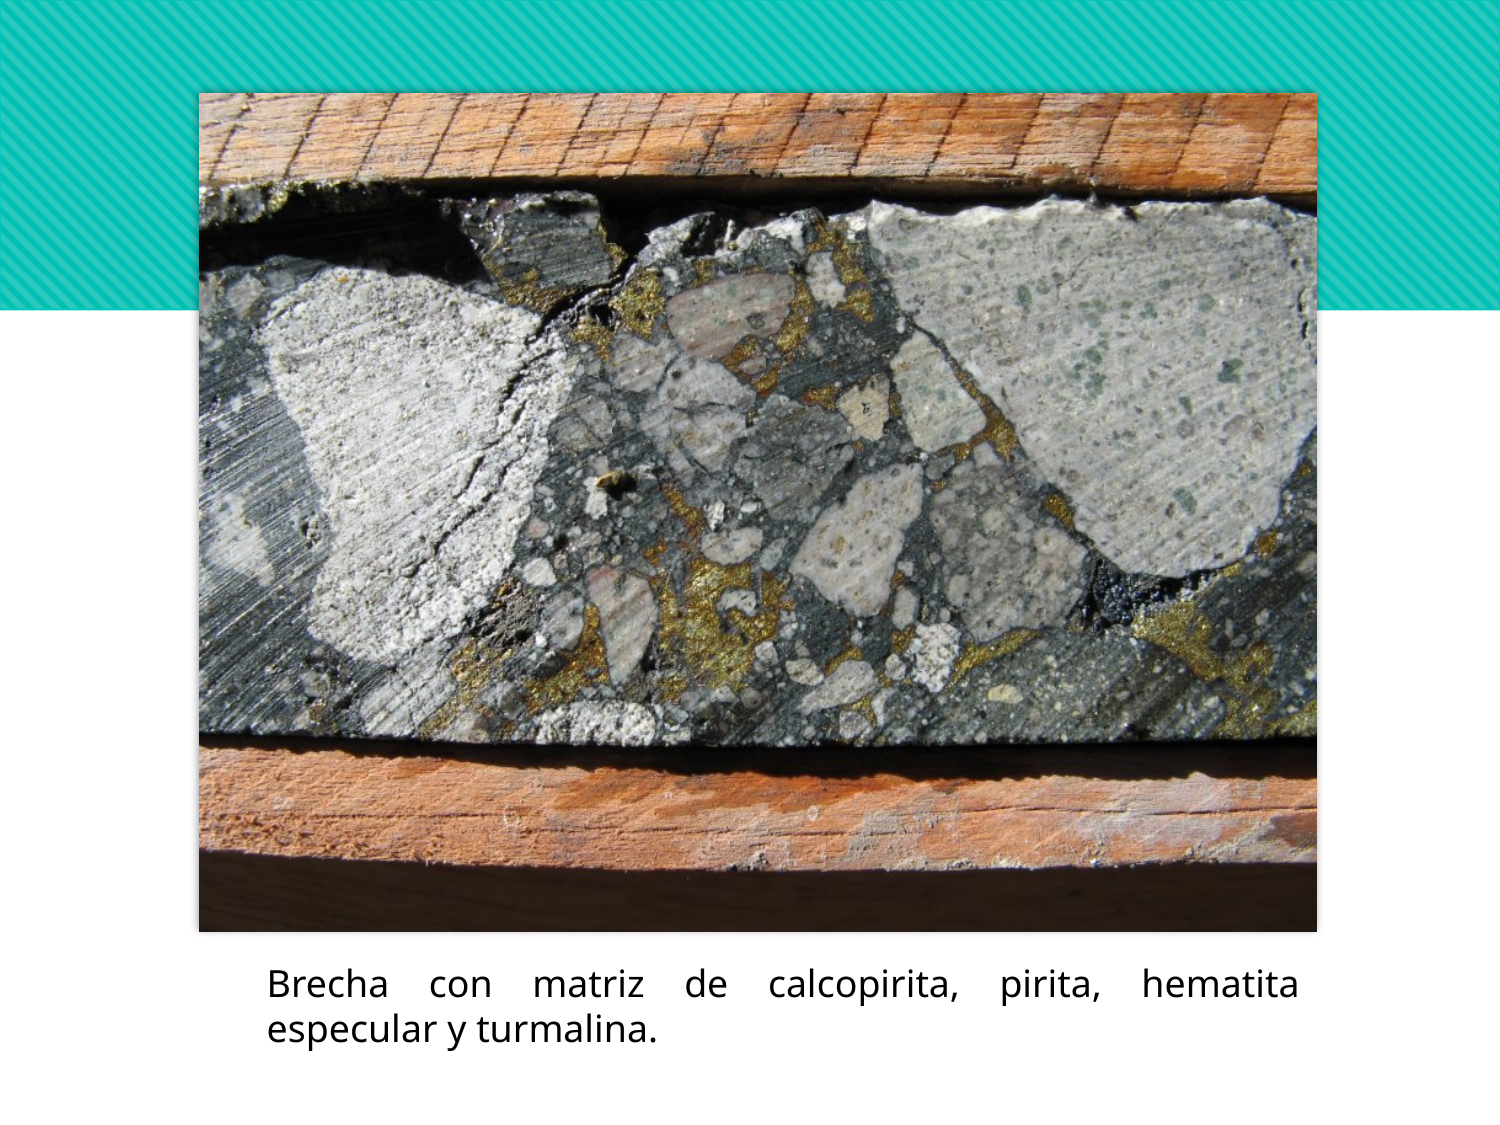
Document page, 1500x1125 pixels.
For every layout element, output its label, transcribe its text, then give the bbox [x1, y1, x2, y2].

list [198, 92, 1318, 933]
text_box Brecha con matriz de calcopirita, pirita, hematita especular y turmalina. [251, 952, 1315, 1057]
